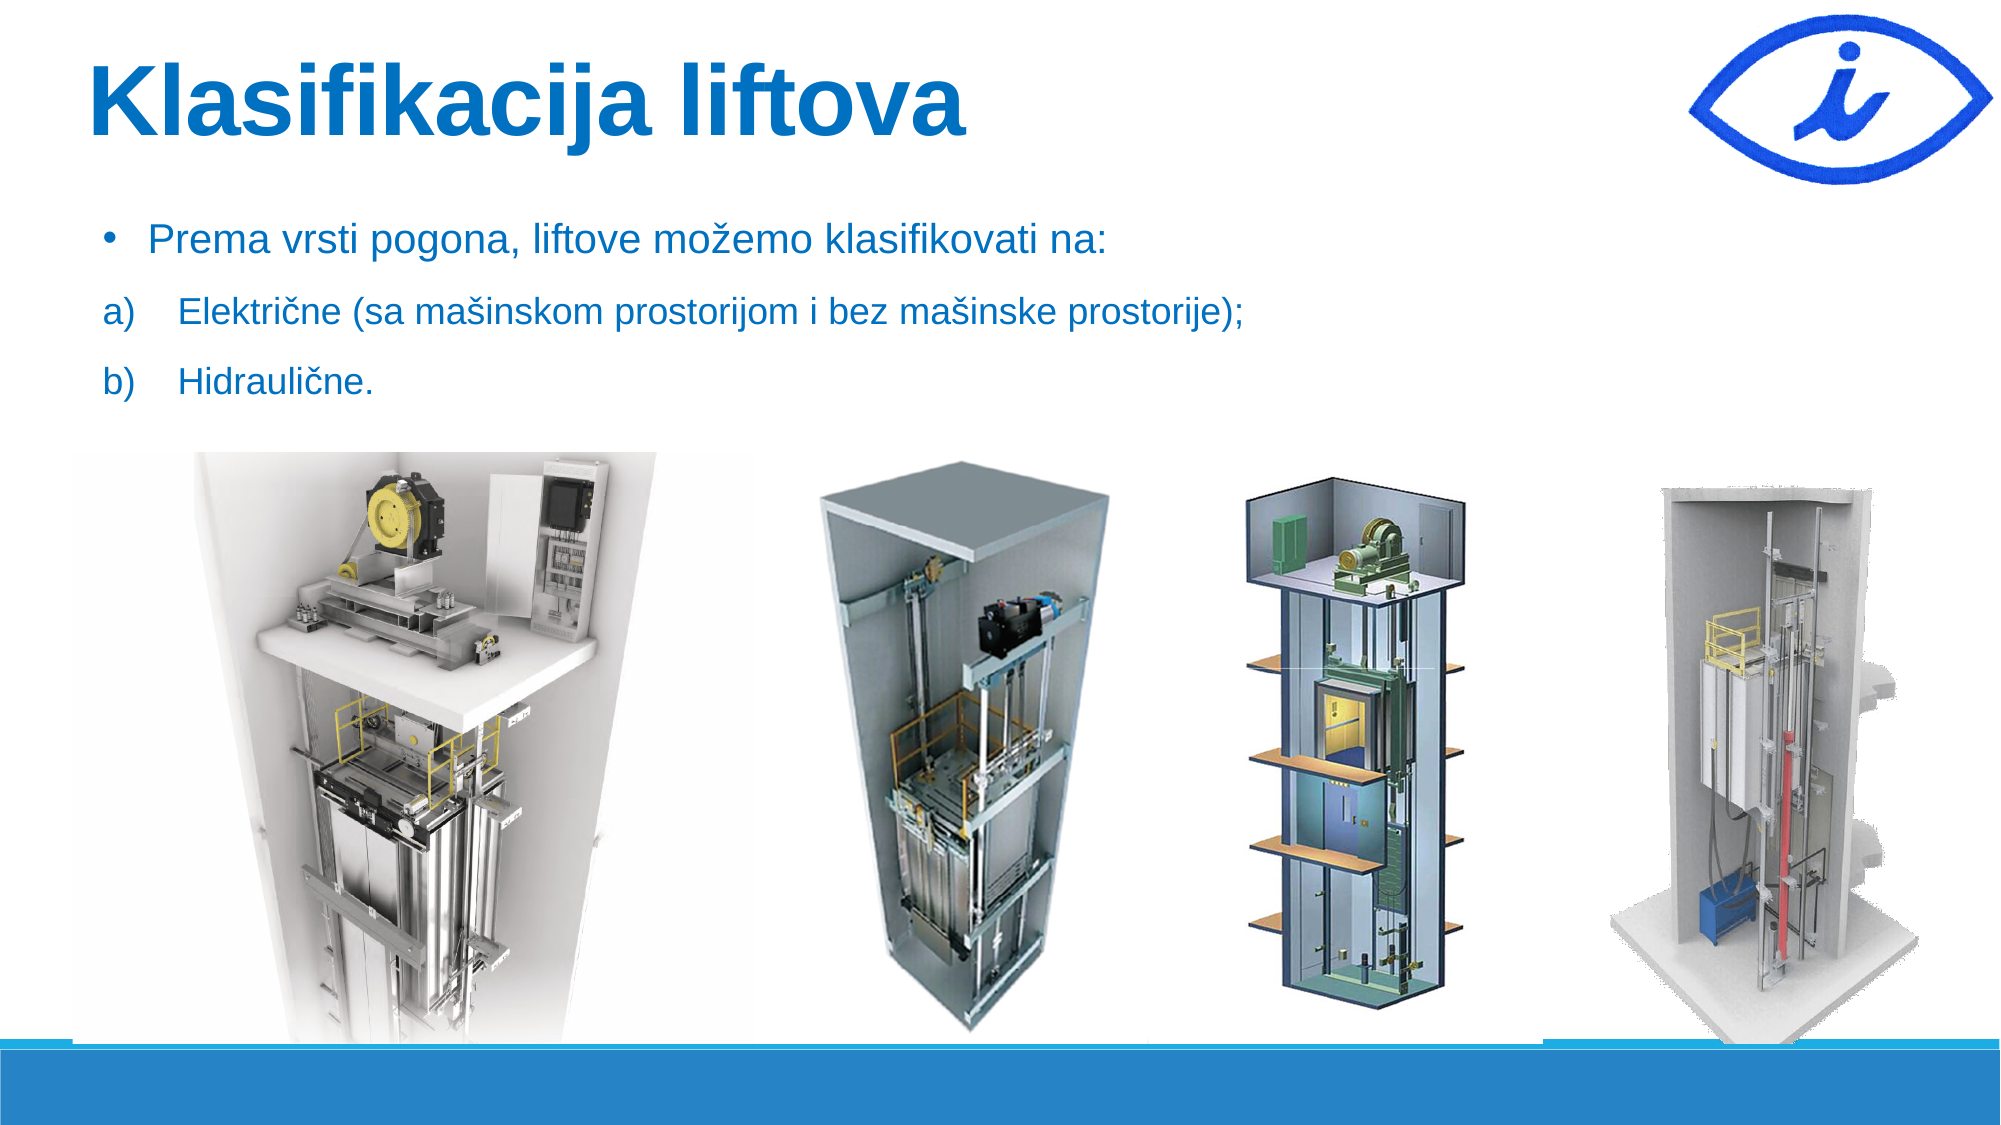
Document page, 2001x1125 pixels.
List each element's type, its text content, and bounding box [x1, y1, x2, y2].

picture [71, 452, 1543, 1044]
list Prema vrsti pogona, liftove možemo klasifikovati na: Električne (sa mašinskom prostorijom i bez mašinske prostorije); Hidraulične. [72, 204, 1953, 858]
picture [1582, 452, 1954, 1044]
picture [1683, 0, 2000, 208]
title Klasifikacija liftova [72, 41, 1680, 164]
